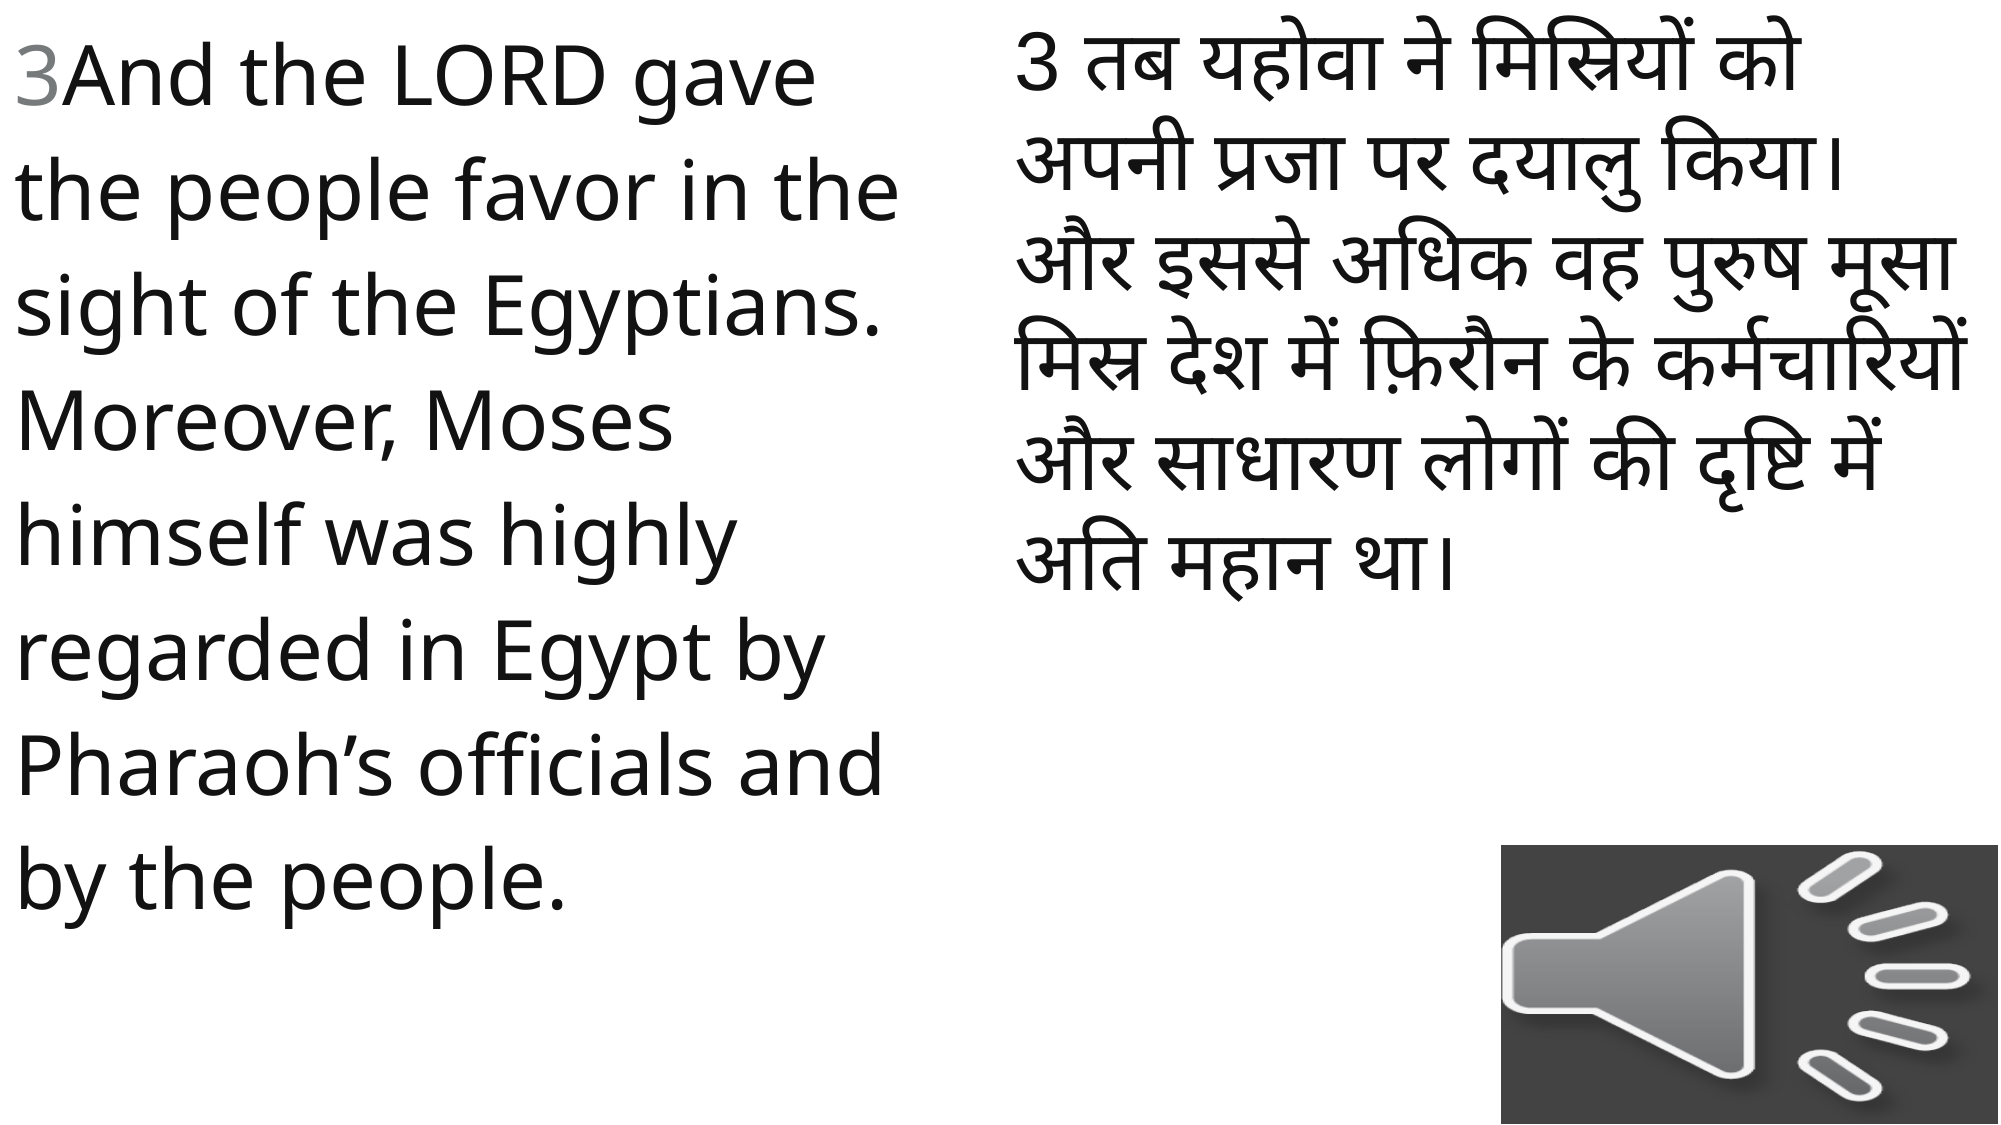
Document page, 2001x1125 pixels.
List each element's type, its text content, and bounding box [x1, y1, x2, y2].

text_box 3And the Lord gave the people favor in the sight of the Egyptians. Moreover, Moses himself was highly regarded in Egypt by Pharaoh’s officials and by the people. [0, 0, 981, 1125]
picture [1500, 843, 2000, 1125]
text_box 3 तब यहोवा ने मिस्रियों को अपनी प्रजा पर दयालु किया। और इससे अधिक वह पुरुष मूसा मिस्र देश में फ़िरौन के कर्मचारियों और साधारण लोगों की दृष्टि में अति महान था। [999, 0, 2000, 1125]
